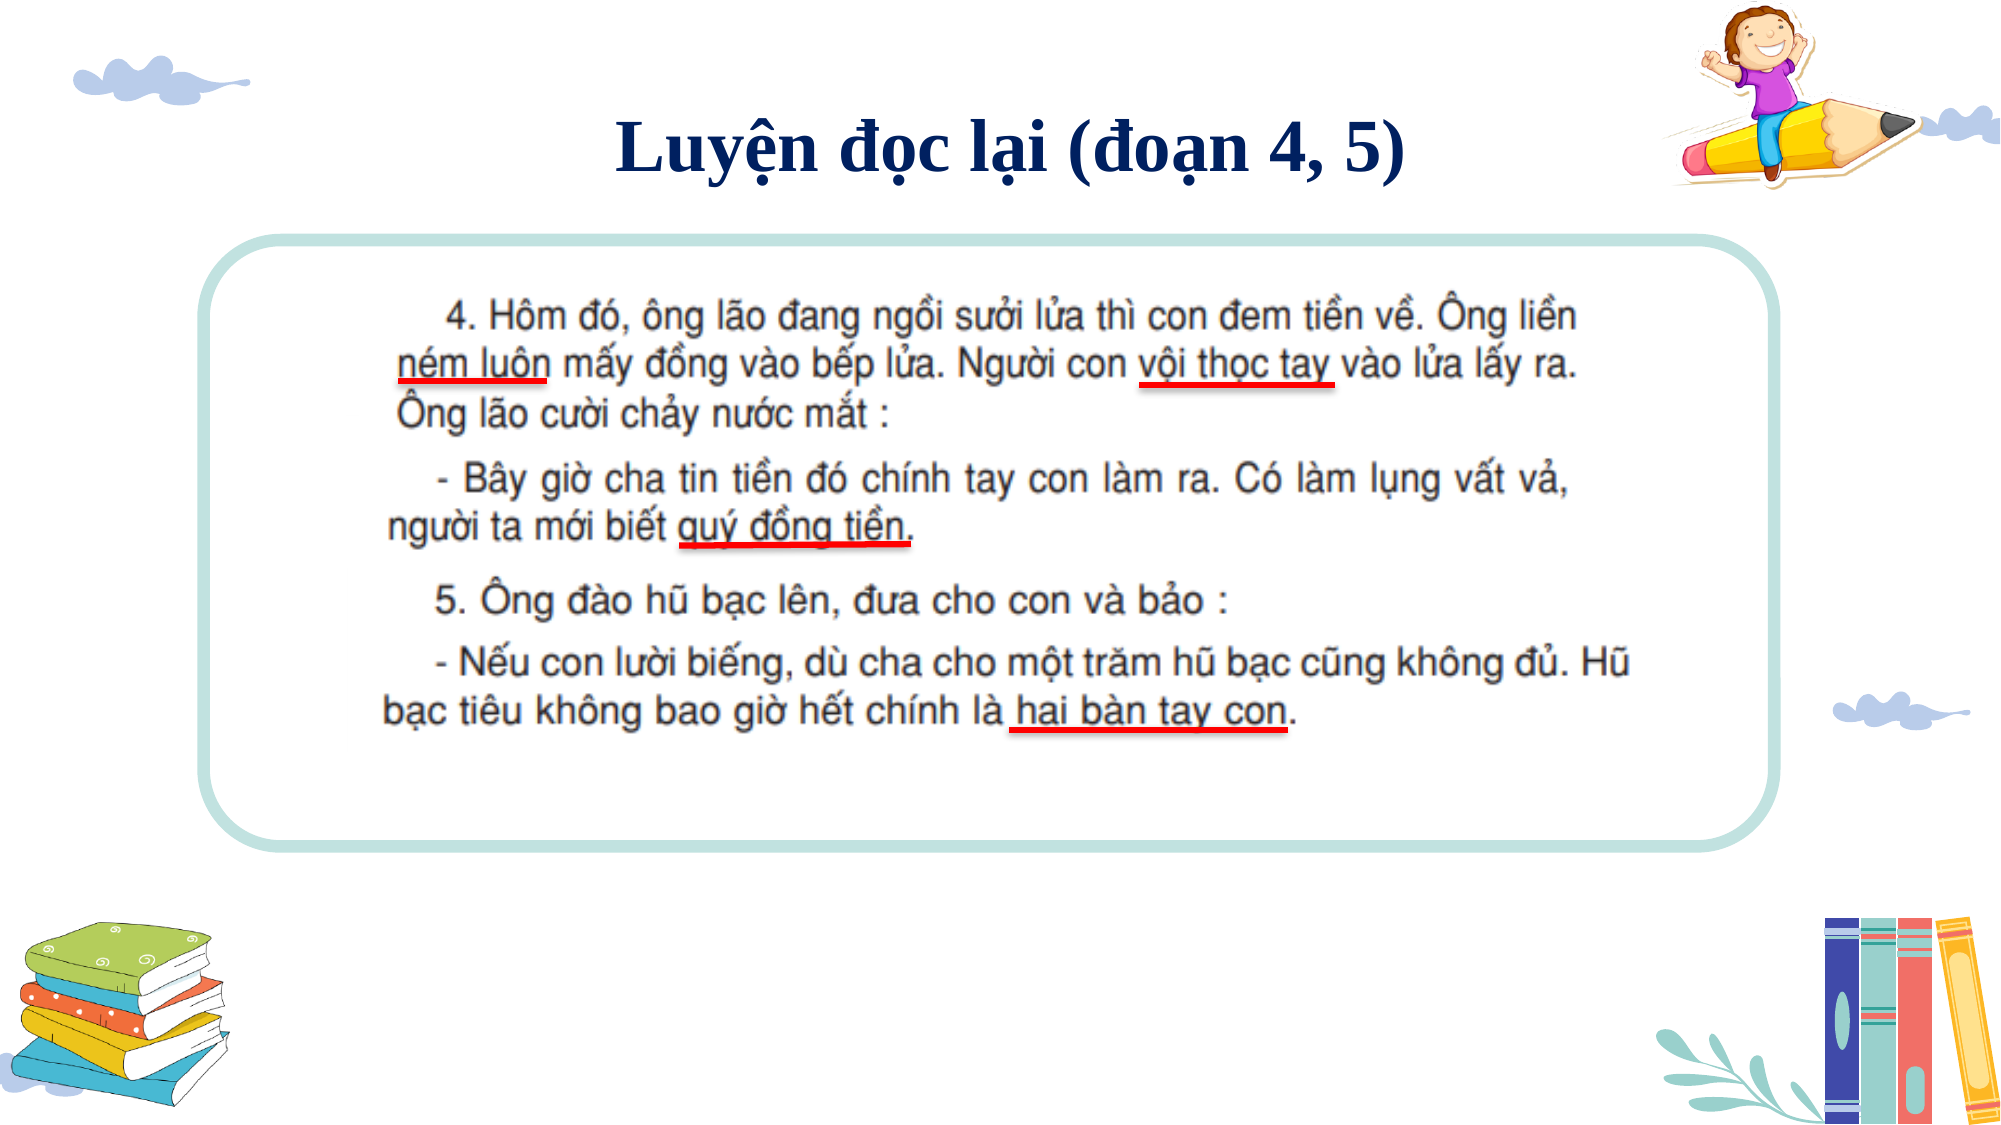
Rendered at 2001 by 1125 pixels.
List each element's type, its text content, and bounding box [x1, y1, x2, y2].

picture [0, 866, 280, 1125]
text_box [203, 239, 1775, 847]
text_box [346, 275, 1611, 568]
picture [346, 568, 1672, 752]
picture [1652, 0, 1951, 241]
text_box Luyện đọc lại (đoạn 4, 5) [518, 89, 1575, 195]
